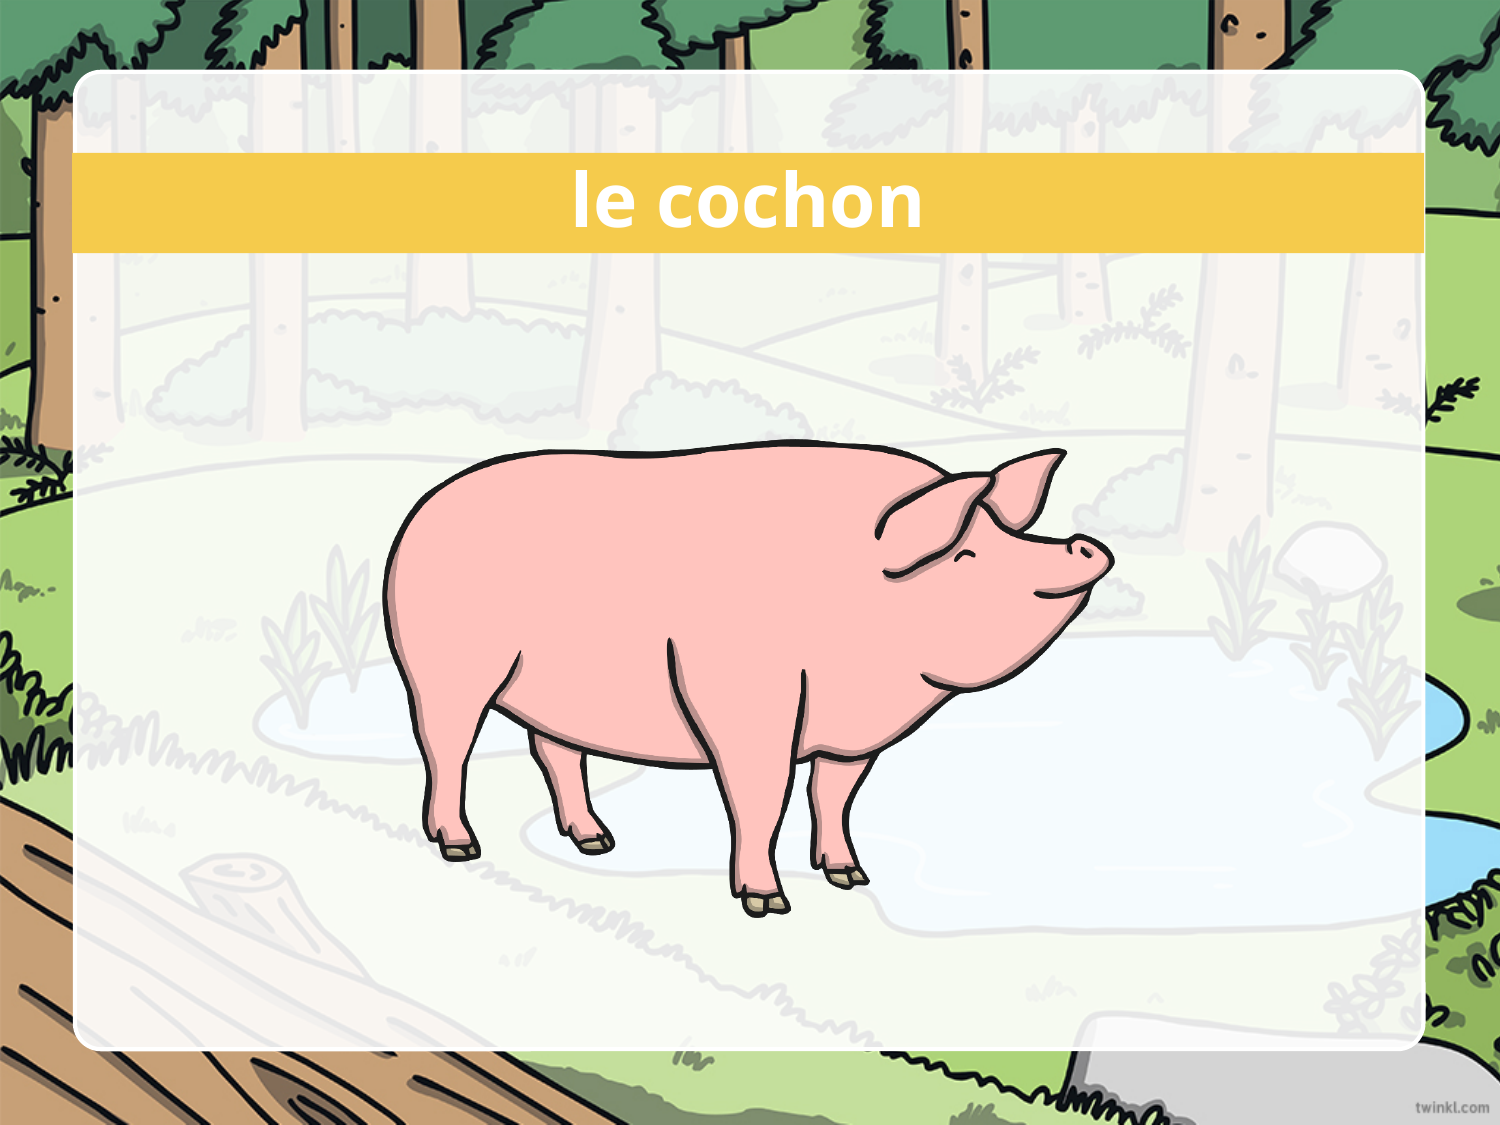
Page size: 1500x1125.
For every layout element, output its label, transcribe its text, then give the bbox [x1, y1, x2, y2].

picture [0, 0, 1500, 1125]
title le cochon [72, 152, 1425, 254]
